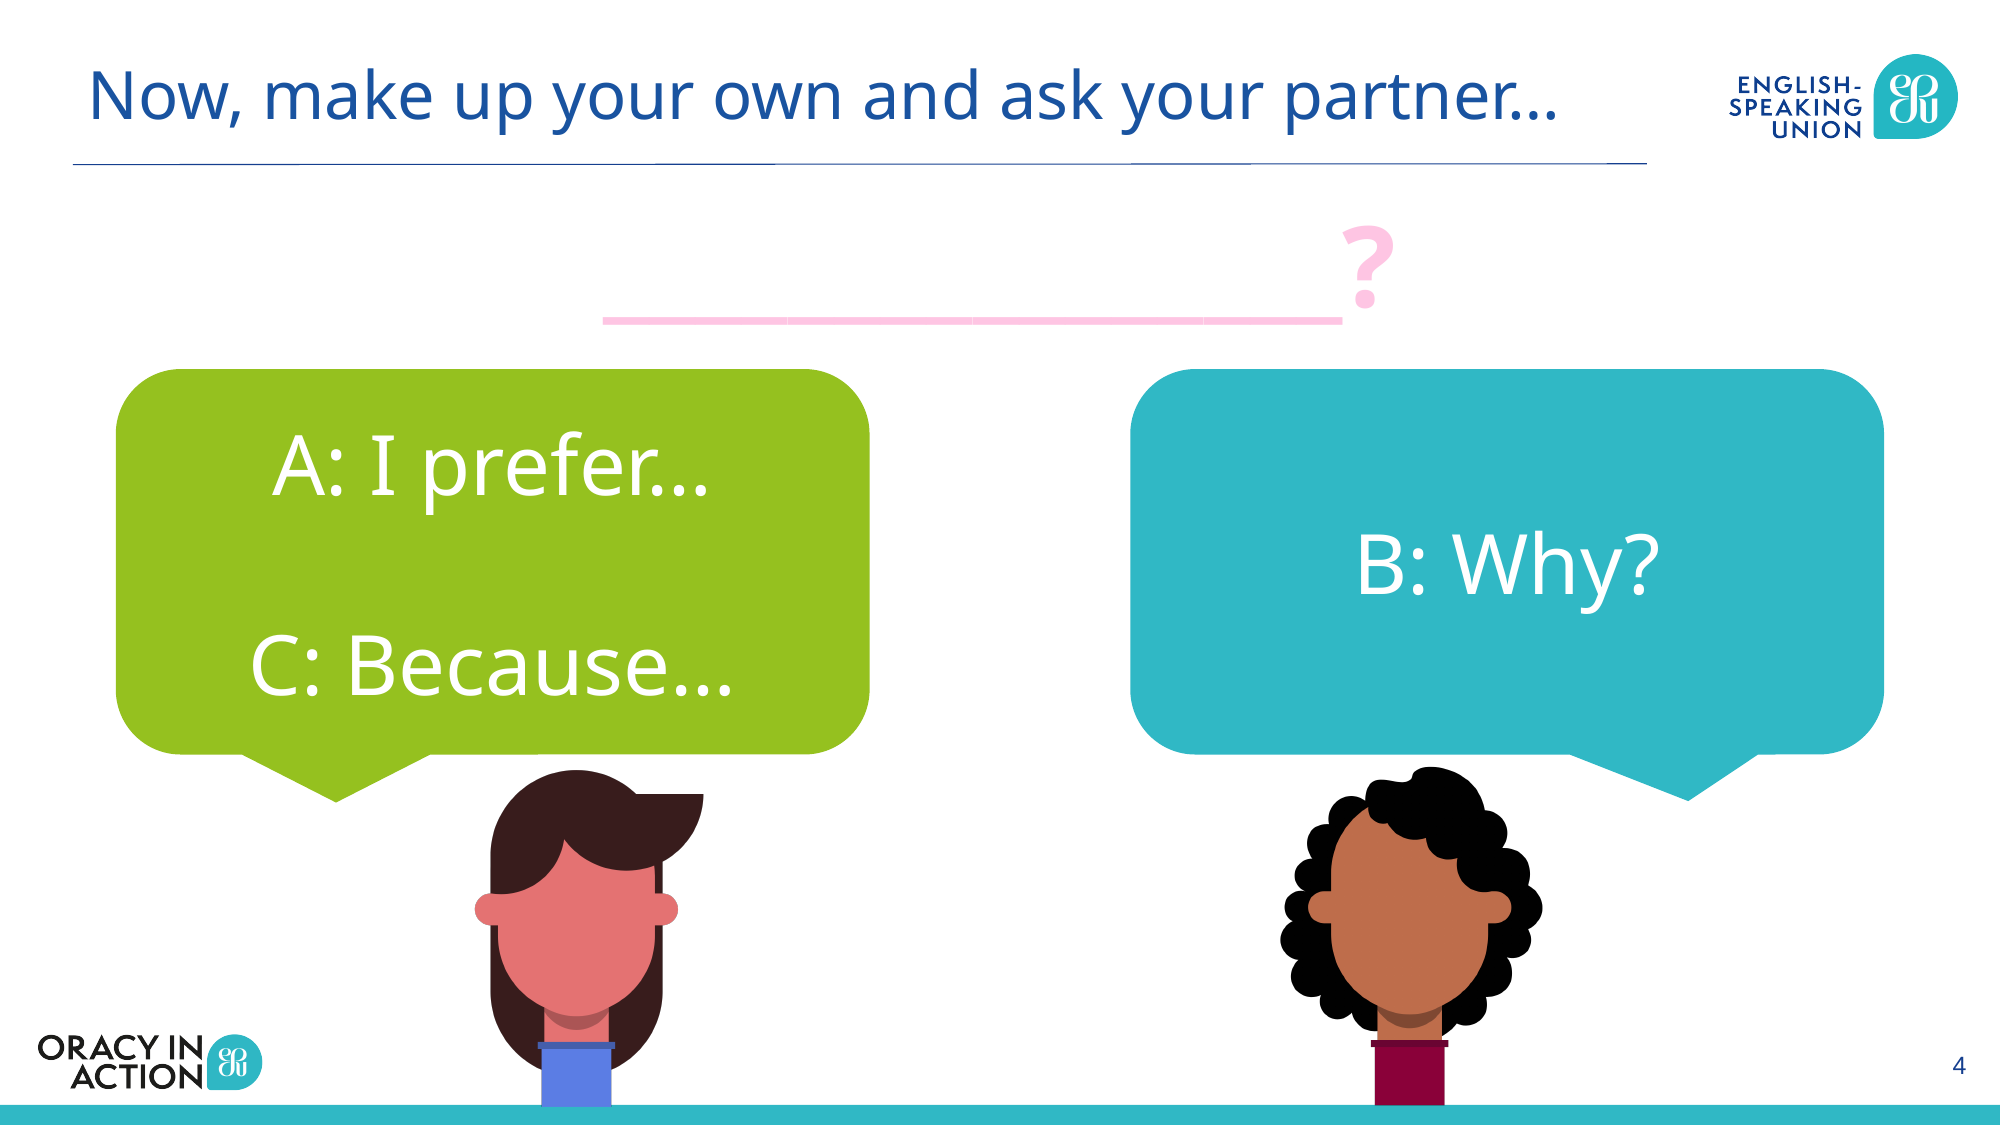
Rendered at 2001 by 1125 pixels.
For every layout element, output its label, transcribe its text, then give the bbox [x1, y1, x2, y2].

picture [36, 1033, 263, 1091]
list Now, make up your own and ask your partner… [72, 54, 1647, 162]
picture [430, 635, 748, 1125]
text_box ________________? [588, 187, 1412, 338]
picture [1194, 514, 1670, 1125]
text_box B: Why? [1130, 369, 1885, 802]
picture [1729, 54, 1958, 139]
text_box A: I prefer… C: Because… [115, 369, 870, 803]
